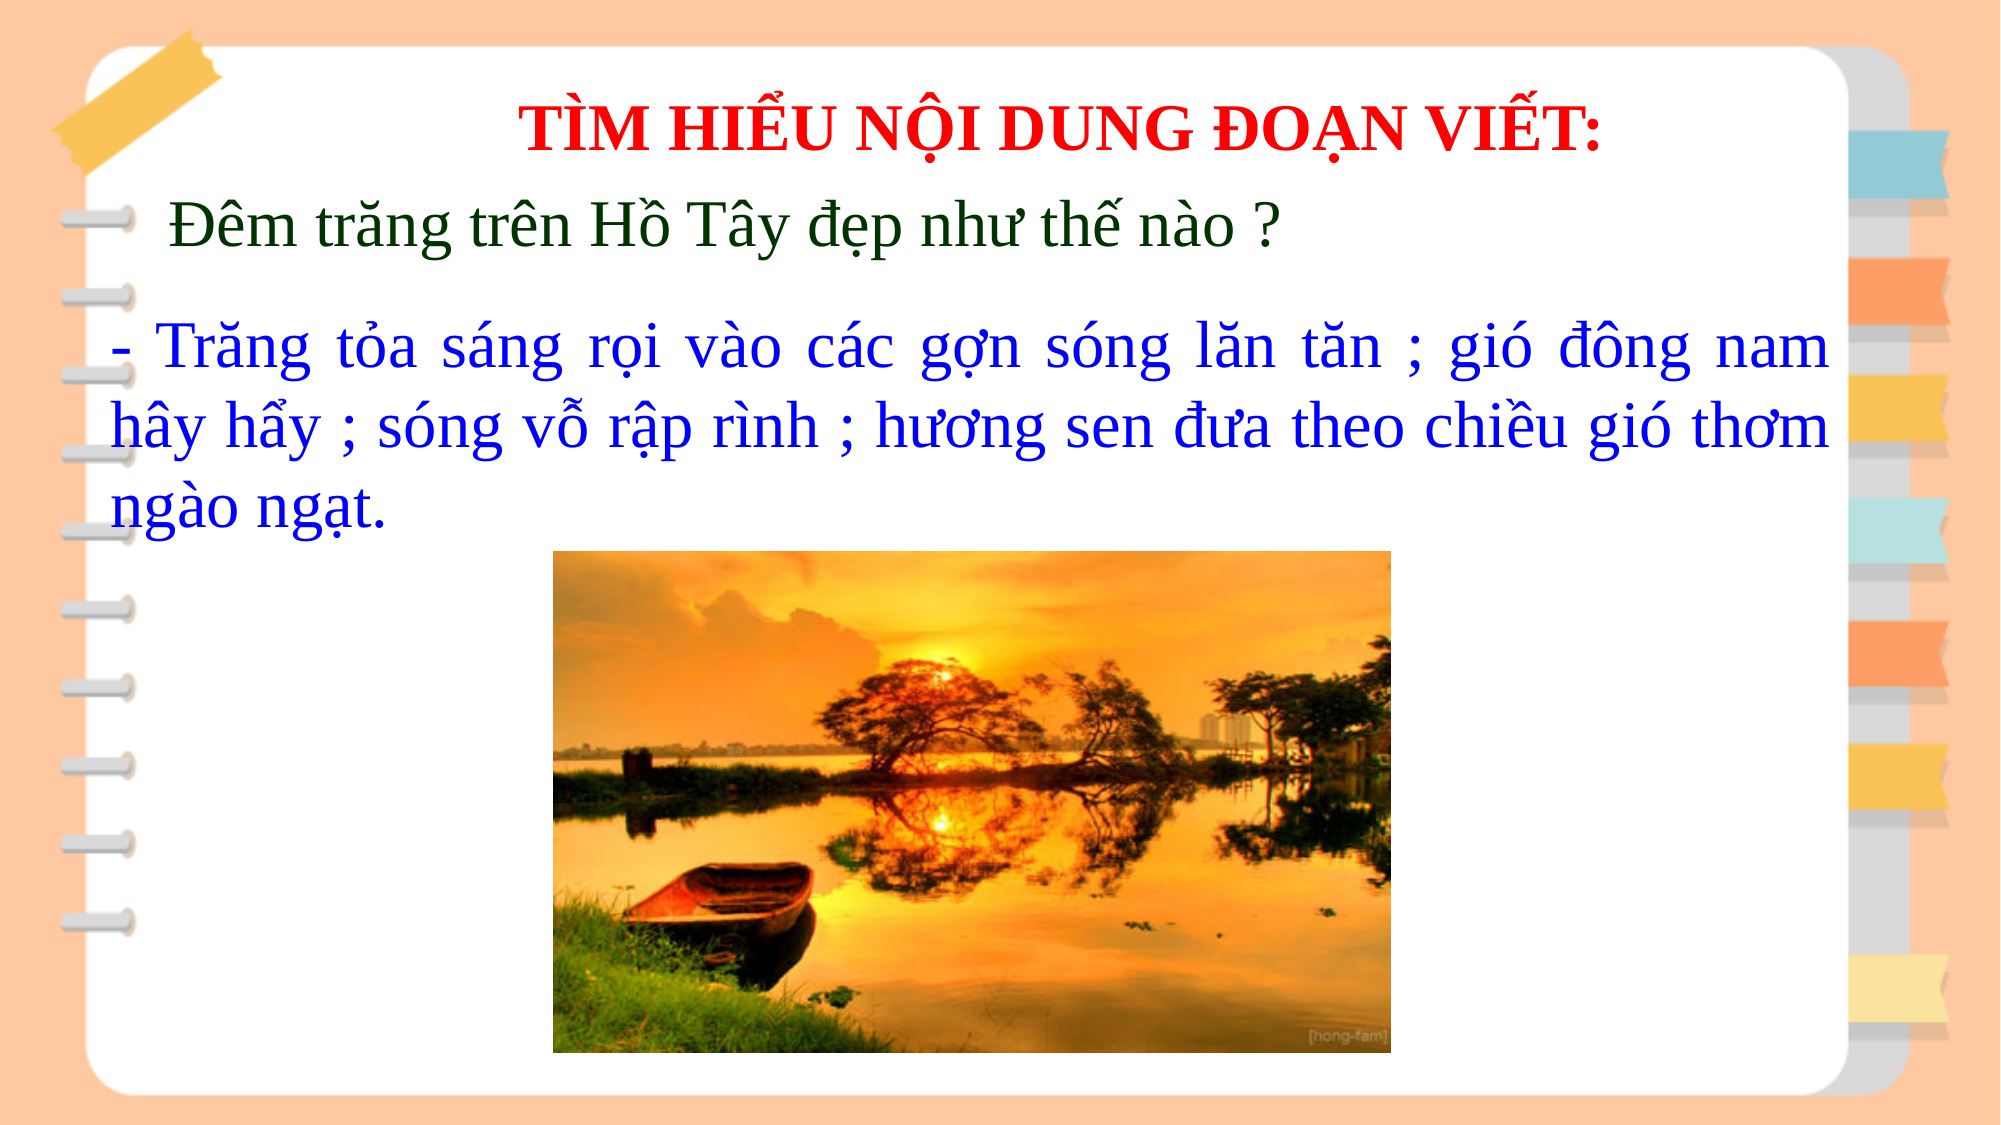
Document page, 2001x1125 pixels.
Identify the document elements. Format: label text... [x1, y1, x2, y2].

text_box TÌM HIỂU NỘI DUNG ĐOẠN VIẾT: [503, 76, 1624, 172]
text_box Đêm trăng trên Hồ Tây đẹp như thế nào ? [154, 172, 1606, 267]
picture [0, 0, 2001, 1125]
text_box - Trăng tỏa sáng rọi vào các gợn sóng lăn tăn ; gió đông nam hây hẩy ; sóng vỗ rập rình ; hương sen đưa theo chiều gió thơm ngào ngạt. [95, 293, 1850, 549]
